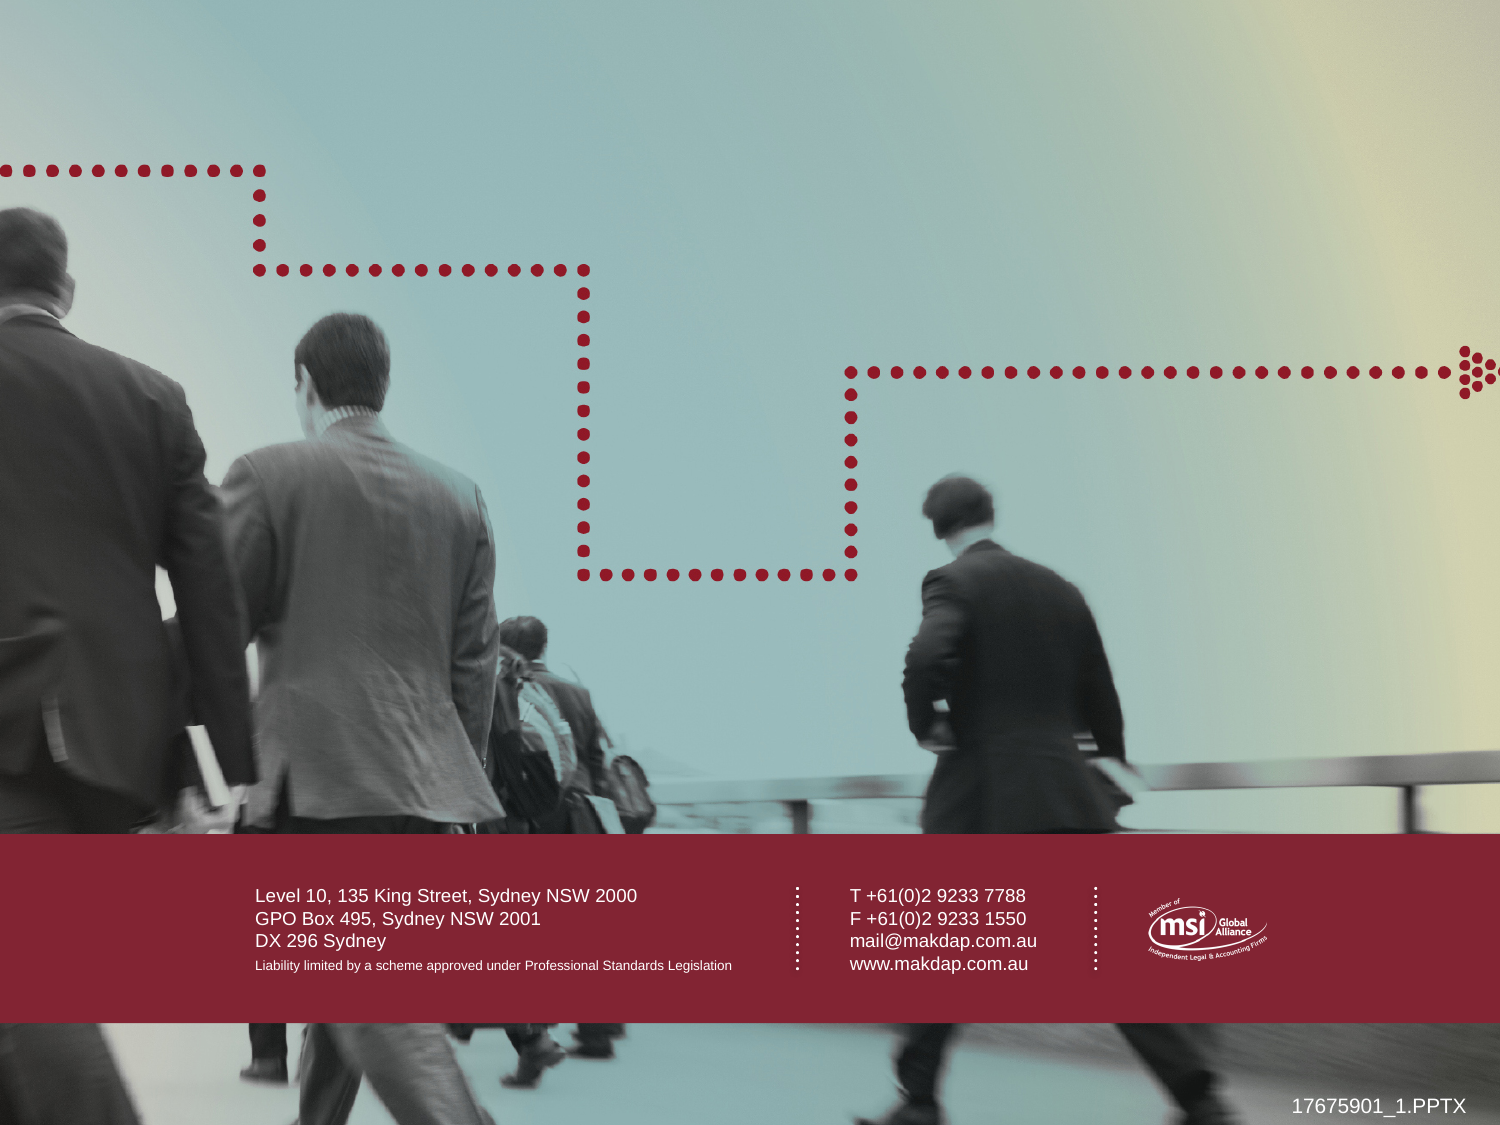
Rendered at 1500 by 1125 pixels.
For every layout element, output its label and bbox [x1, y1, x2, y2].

picture [0, 0, 1500, 1125]
text_box [1093, 886, 1098, 971]
text_box [795, 886, 800, 971]
